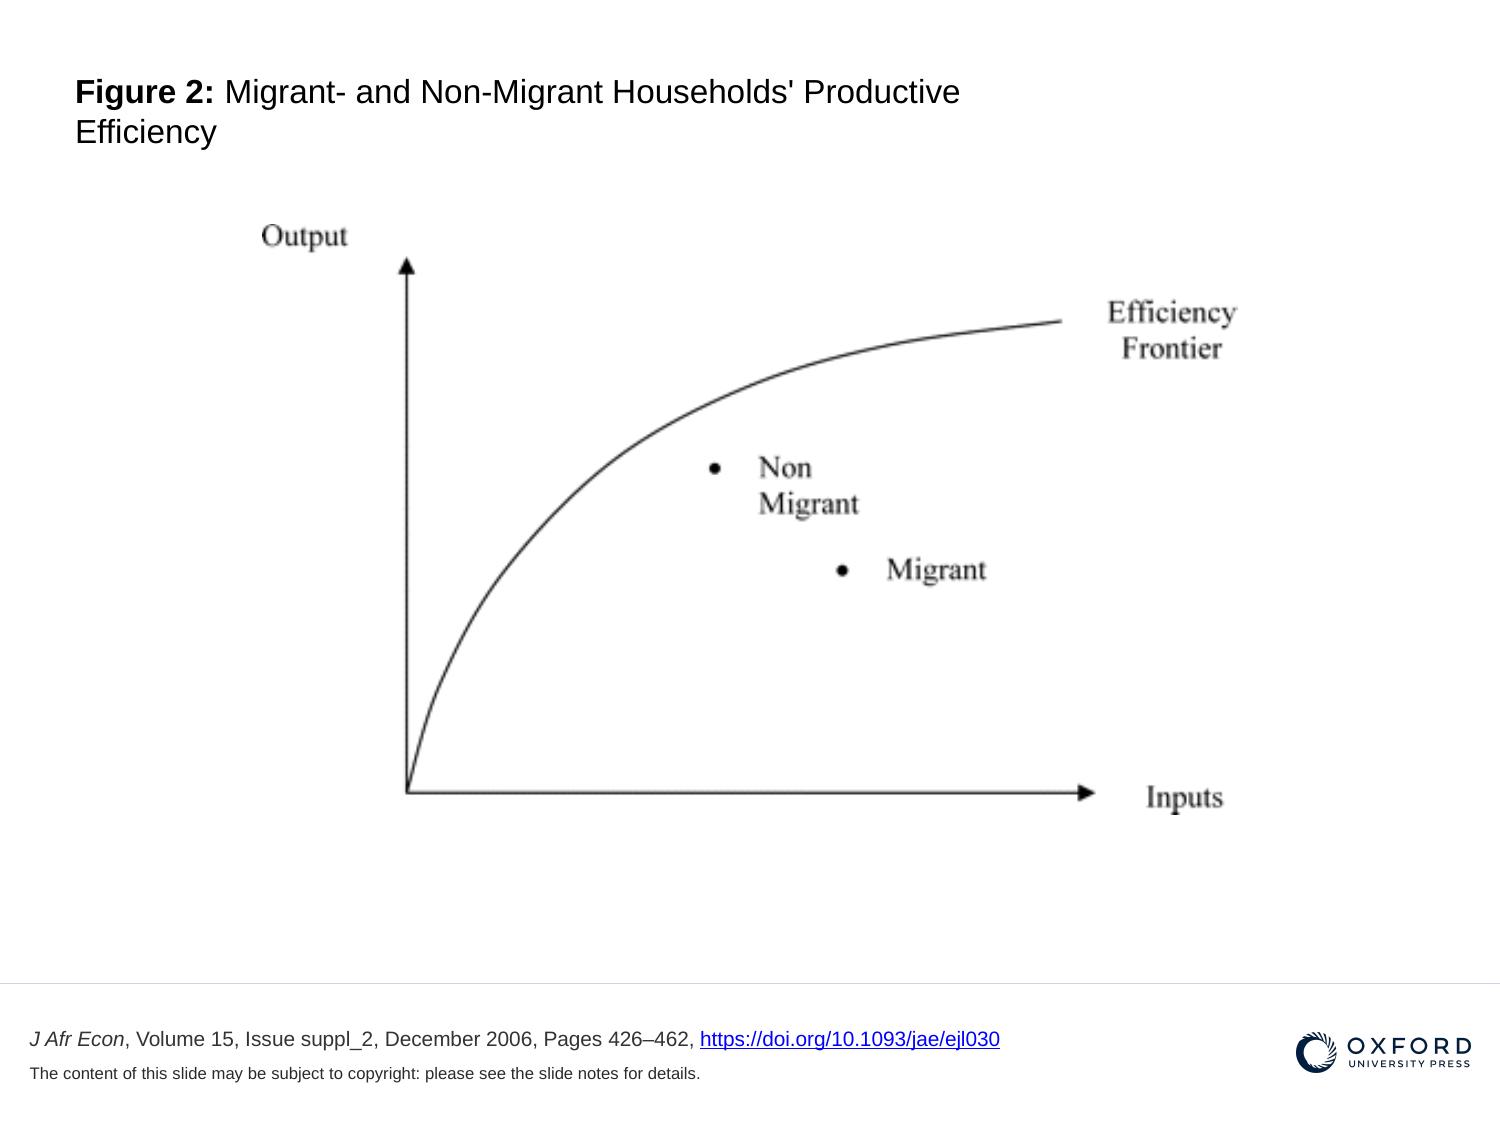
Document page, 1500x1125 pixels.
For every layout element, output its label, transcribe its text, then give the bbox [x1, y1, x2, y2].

title Figure 2: Migrant- and Non-Migrant Households' Productive Efficiency [75, 69, 1078, 171]
picture [1296, 1032, 1471, 1073]
footer J Afr Econ, Volume 15, Issue suppl_2, December 2006, Pages 426–462, https://doi.org/10.1093/jae/ejl030 The content of this slide may be subject to copyright: please see the slide notes for details. [0, 983, 1260, 1125]
picture [262, 224, 1238, 815]
